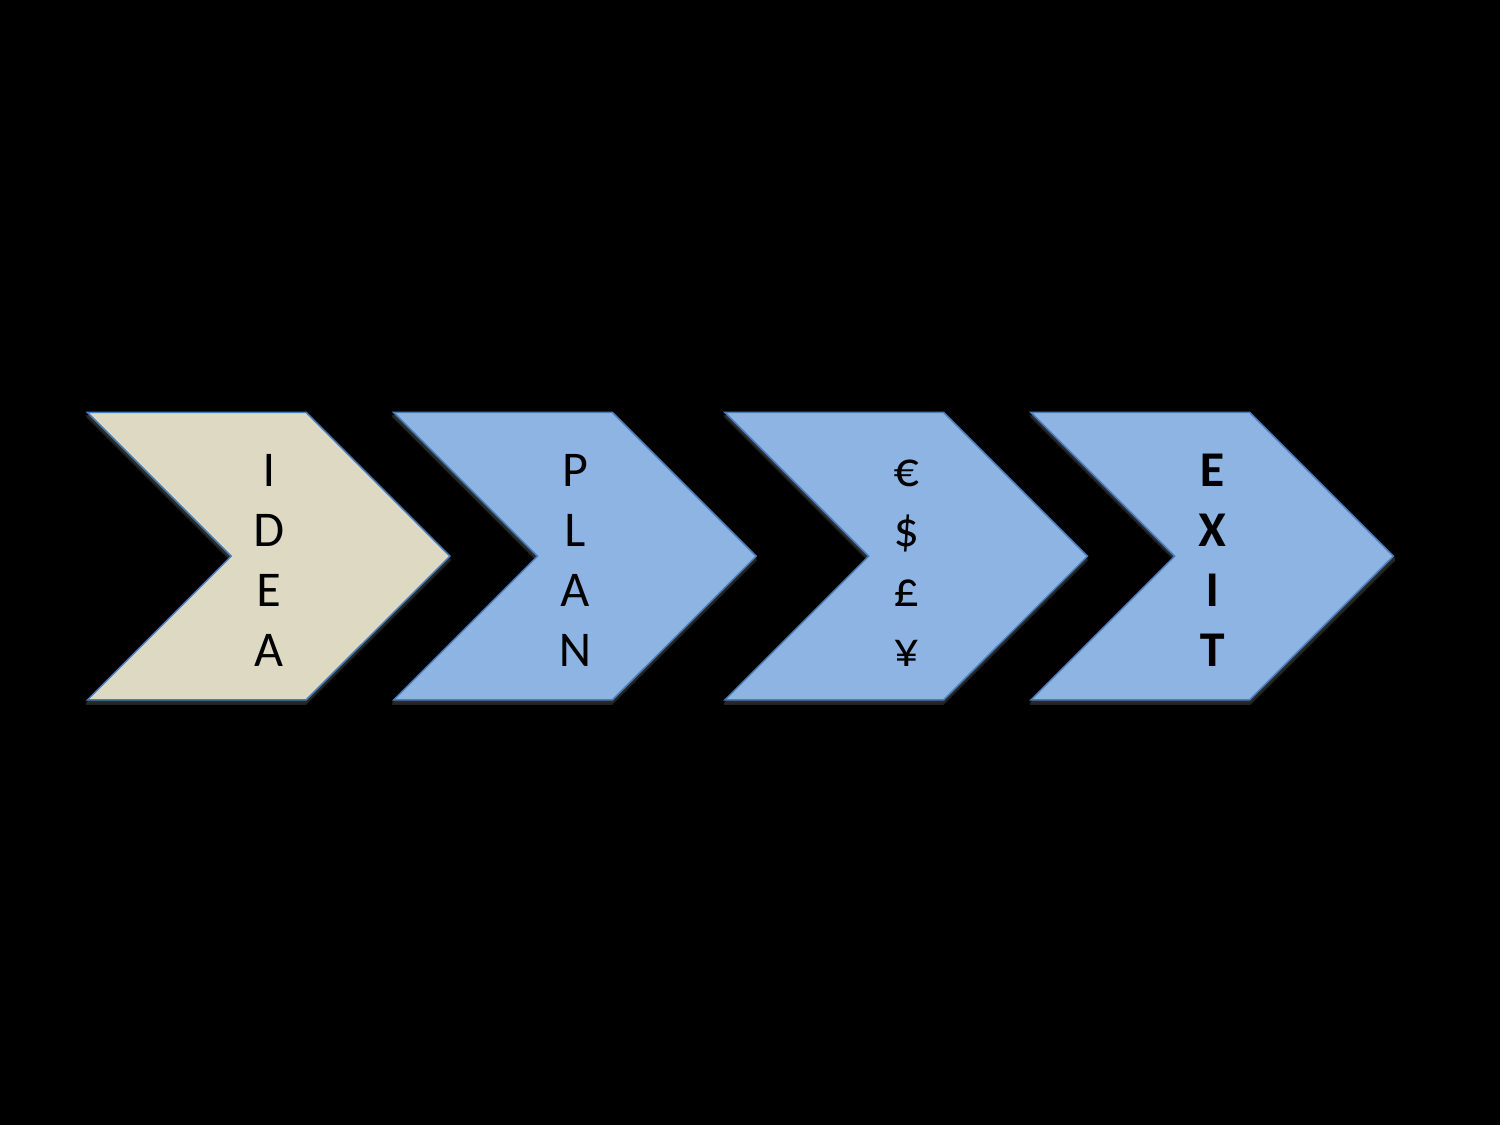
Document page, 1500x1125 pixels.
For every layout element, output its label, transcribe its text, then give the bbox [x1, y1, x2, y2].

text_box € $ £ ¥ [724, 412, 1088, 700]
text_box P L A N [393, 412, 757, 700]
text_box I D E A [87, 412, 450, 700]
text_box E X I T [1030, 412, 1394, 700]
